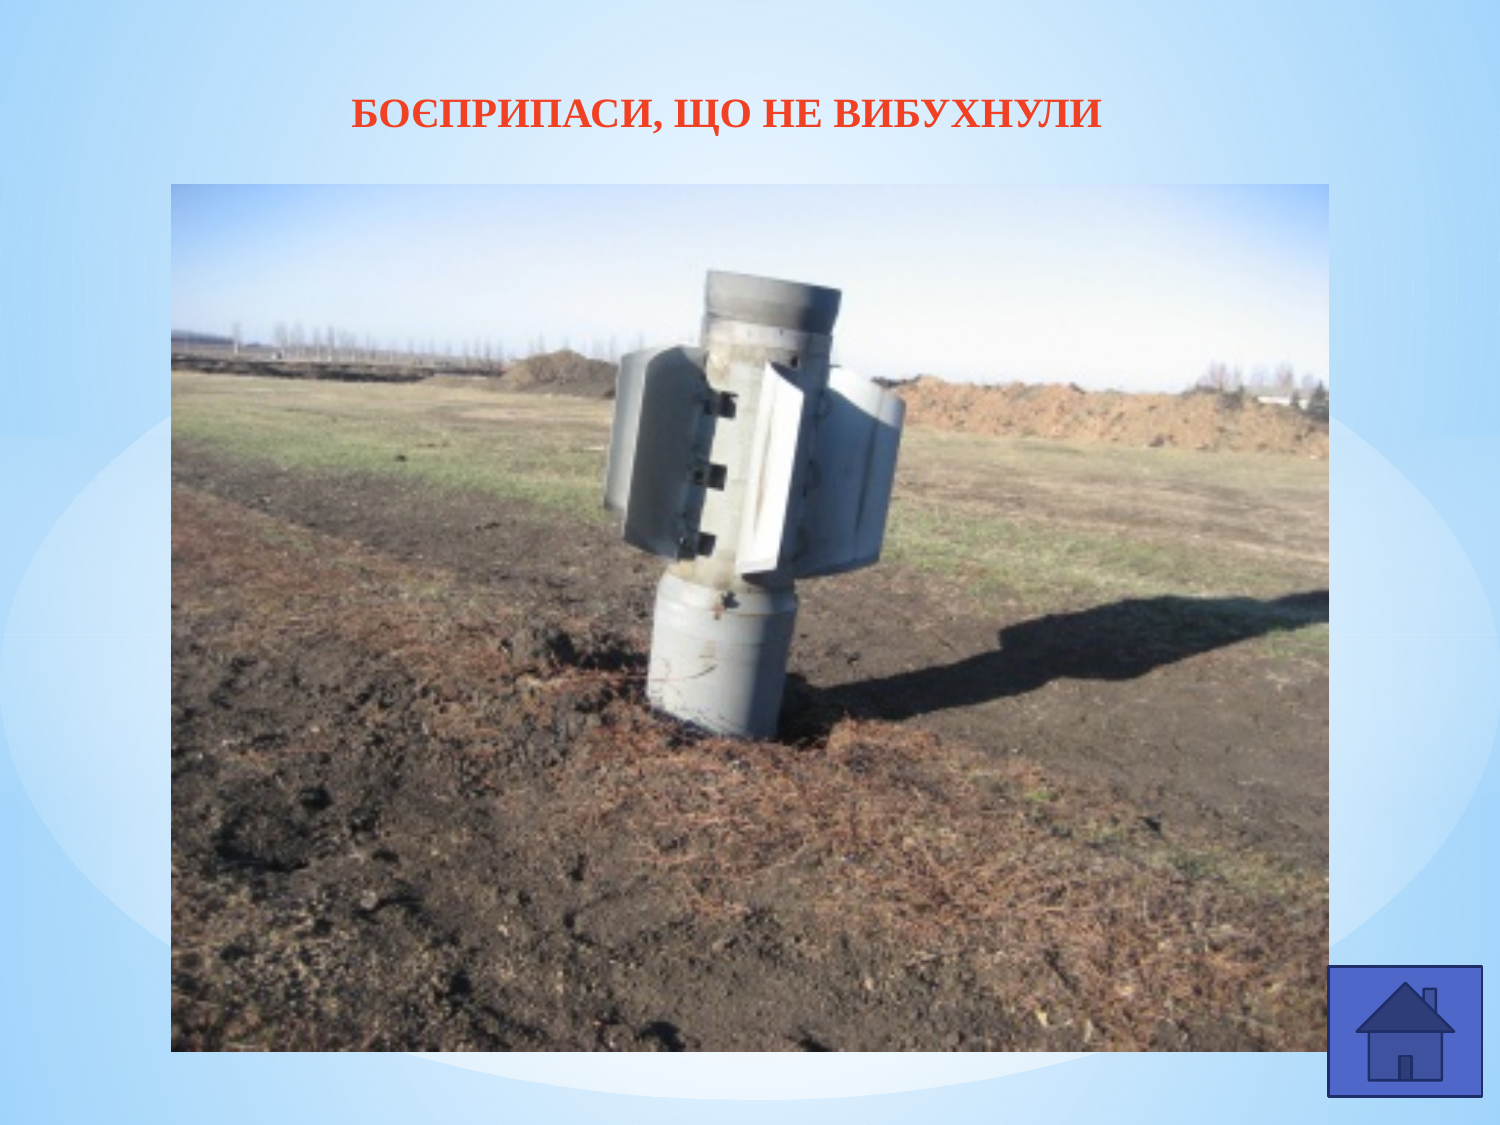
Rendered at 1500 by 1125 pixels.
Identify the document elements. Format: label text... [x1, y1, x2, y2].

text_box [1327, 965, 1483, 1098]
picture [170, 184, 1330, 1053]
text_box БОЄПРИПАСИ, ЩО НЕ ВИБУХНУЛИ [336, 78, 1353, 143]
text_box [102, 78, 1388, 174]
